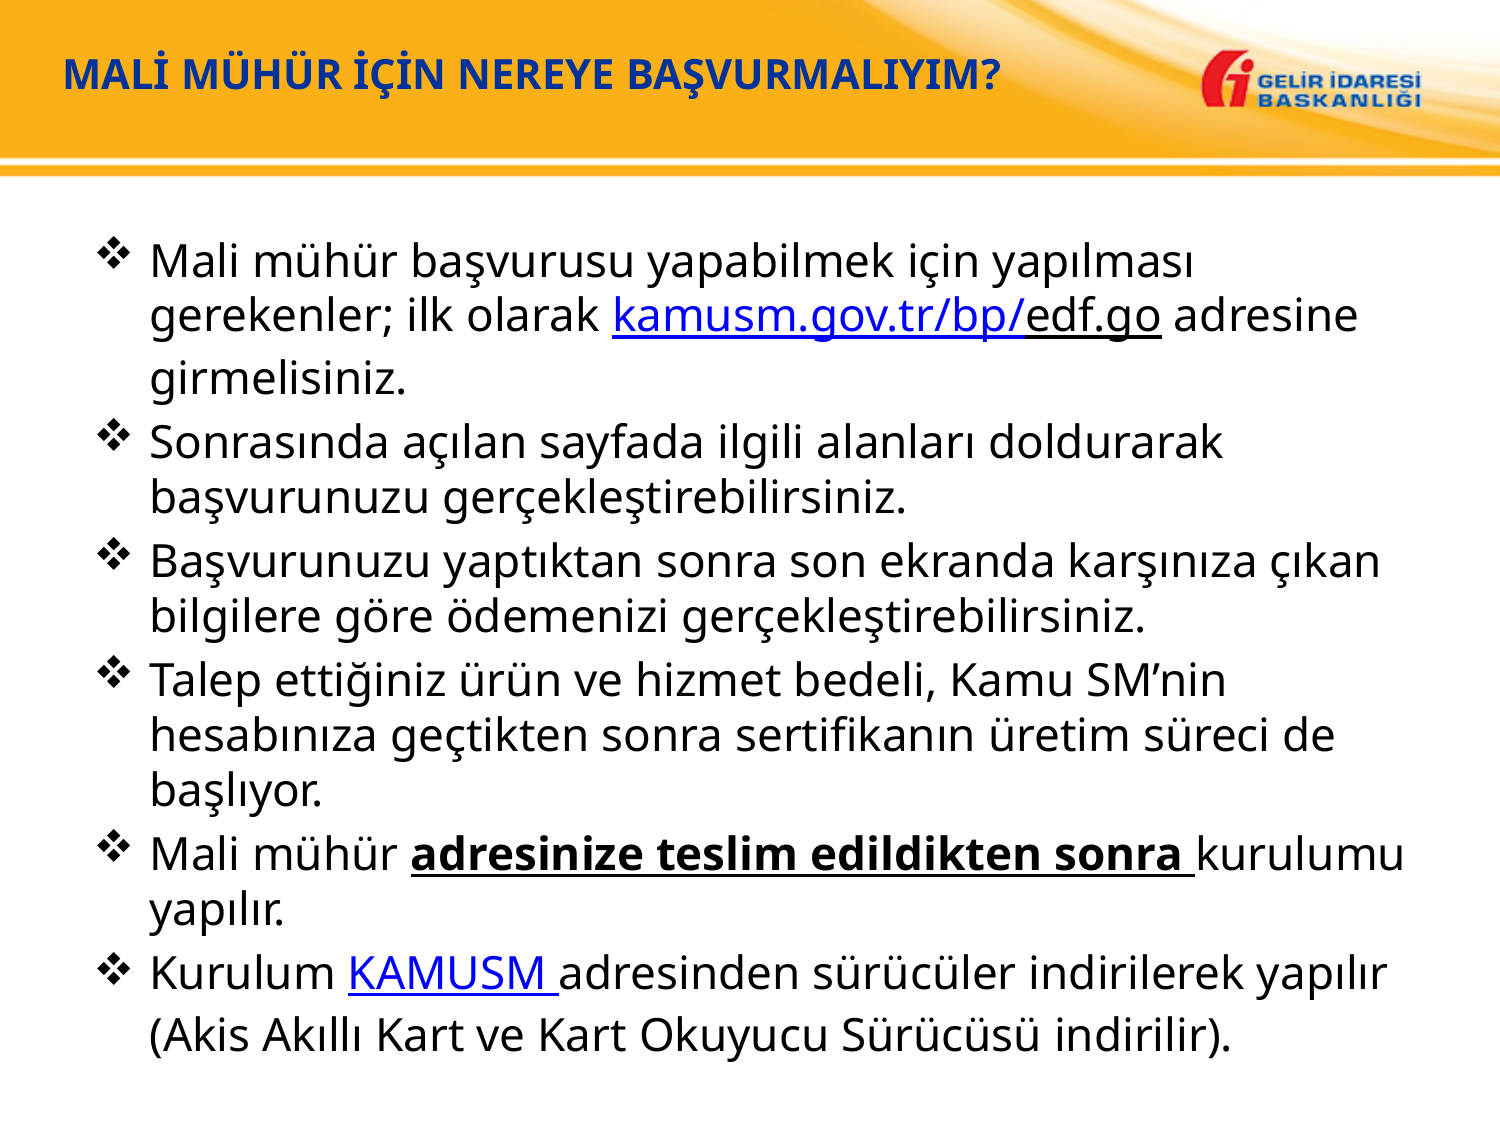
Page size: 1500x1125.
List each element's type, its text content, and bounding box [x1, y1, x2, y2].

list Mali mühür başvurusu yapabilmek için yapılması gerekenler; ilk olarak kamusm.gov.tr/bp/edf.go adresine girmelisiniz. Sonrasında açılan sayfada ilgili alanları doldurarak başvurunuzu gerçekleştirebilirsiniz. Başvurunuzu yaptıktan sonra son ekranda karşınıza çıkan bilgilere göre ödemenizi gerçekleştirebilirsiniz. Talep ettiğiniz ürün ve hizmet bedeli, Kamu SM’nin hesabınıza geçtikten sonra sertifikanın üretim süreci de başlıyor. Mali mühür adresinize teslim edildikten sonra kurulumu yapılır. Kurulum KAMUSM adresinden sürücüler indirilerek yapılır (Akis Akıllı Kart ve Kart Okuyucu Sürücüsü indirilir). [78, 187, 1459, 1125]
picture [0, 0, 1500, 178]
